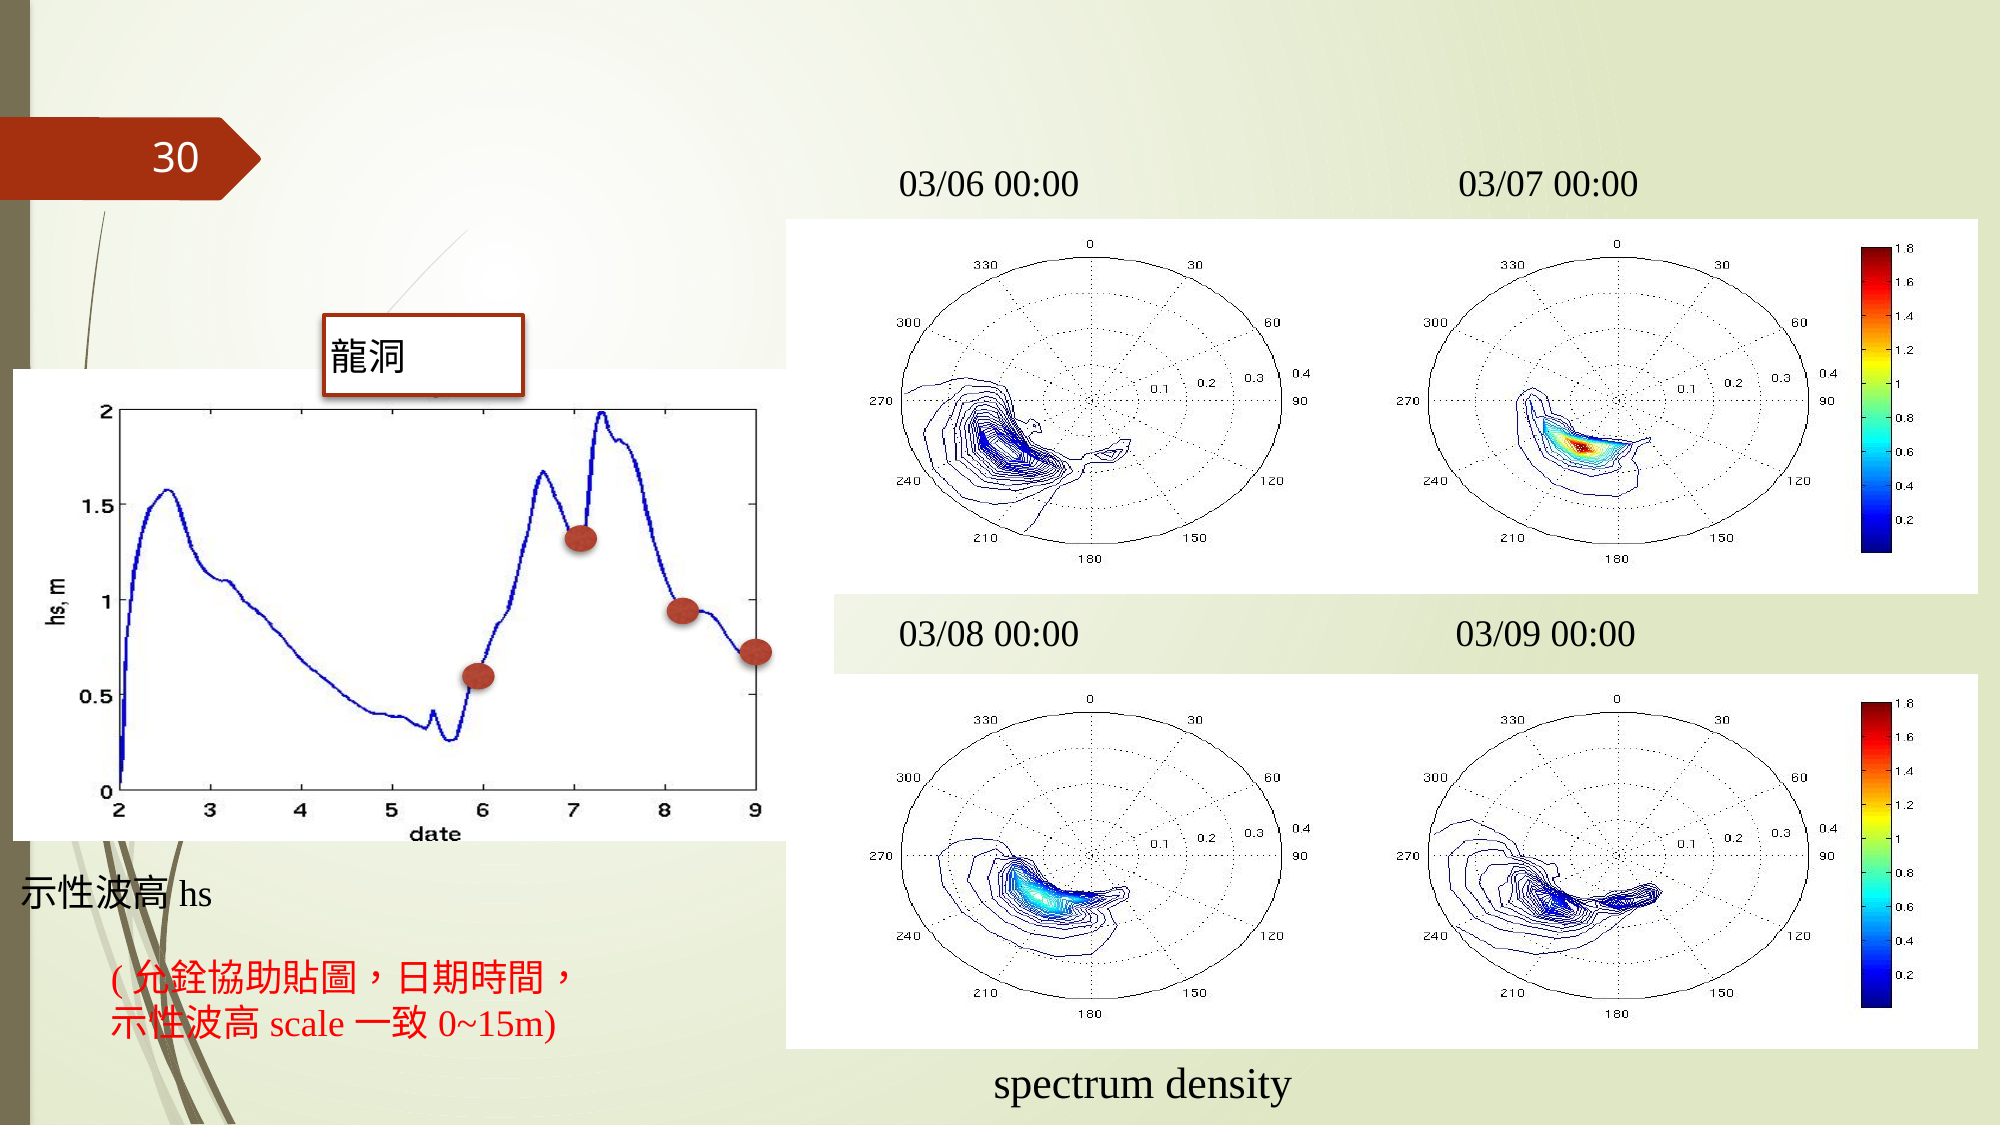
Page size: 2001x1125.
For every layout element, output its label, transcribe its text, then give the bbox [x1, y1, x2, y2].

text_box 03/08 00:00 [892, 602, 1087, 661]
slide_number 30 [87, 129, 216, 190]
text_box 03/07 00:00 [1451, 151, 1646, 211]
text_box 龍洞 [323, 315, 523, 368]
text_box (允銓協助貼圖，日期時間， 示性波高scale一致0~15m) [96, 946, 598, 1052]
text_box 03/06 00:00 [892, 151, 1087, 211]
text_box spectrum density [986, 1057, 1799, 1115]
picture [12, 219, 1978, 1049]
text_box 示性波高hs [13, 849, 780, 935]
text_box 03/09 00:00 [1448, 602, 1644, 661]
